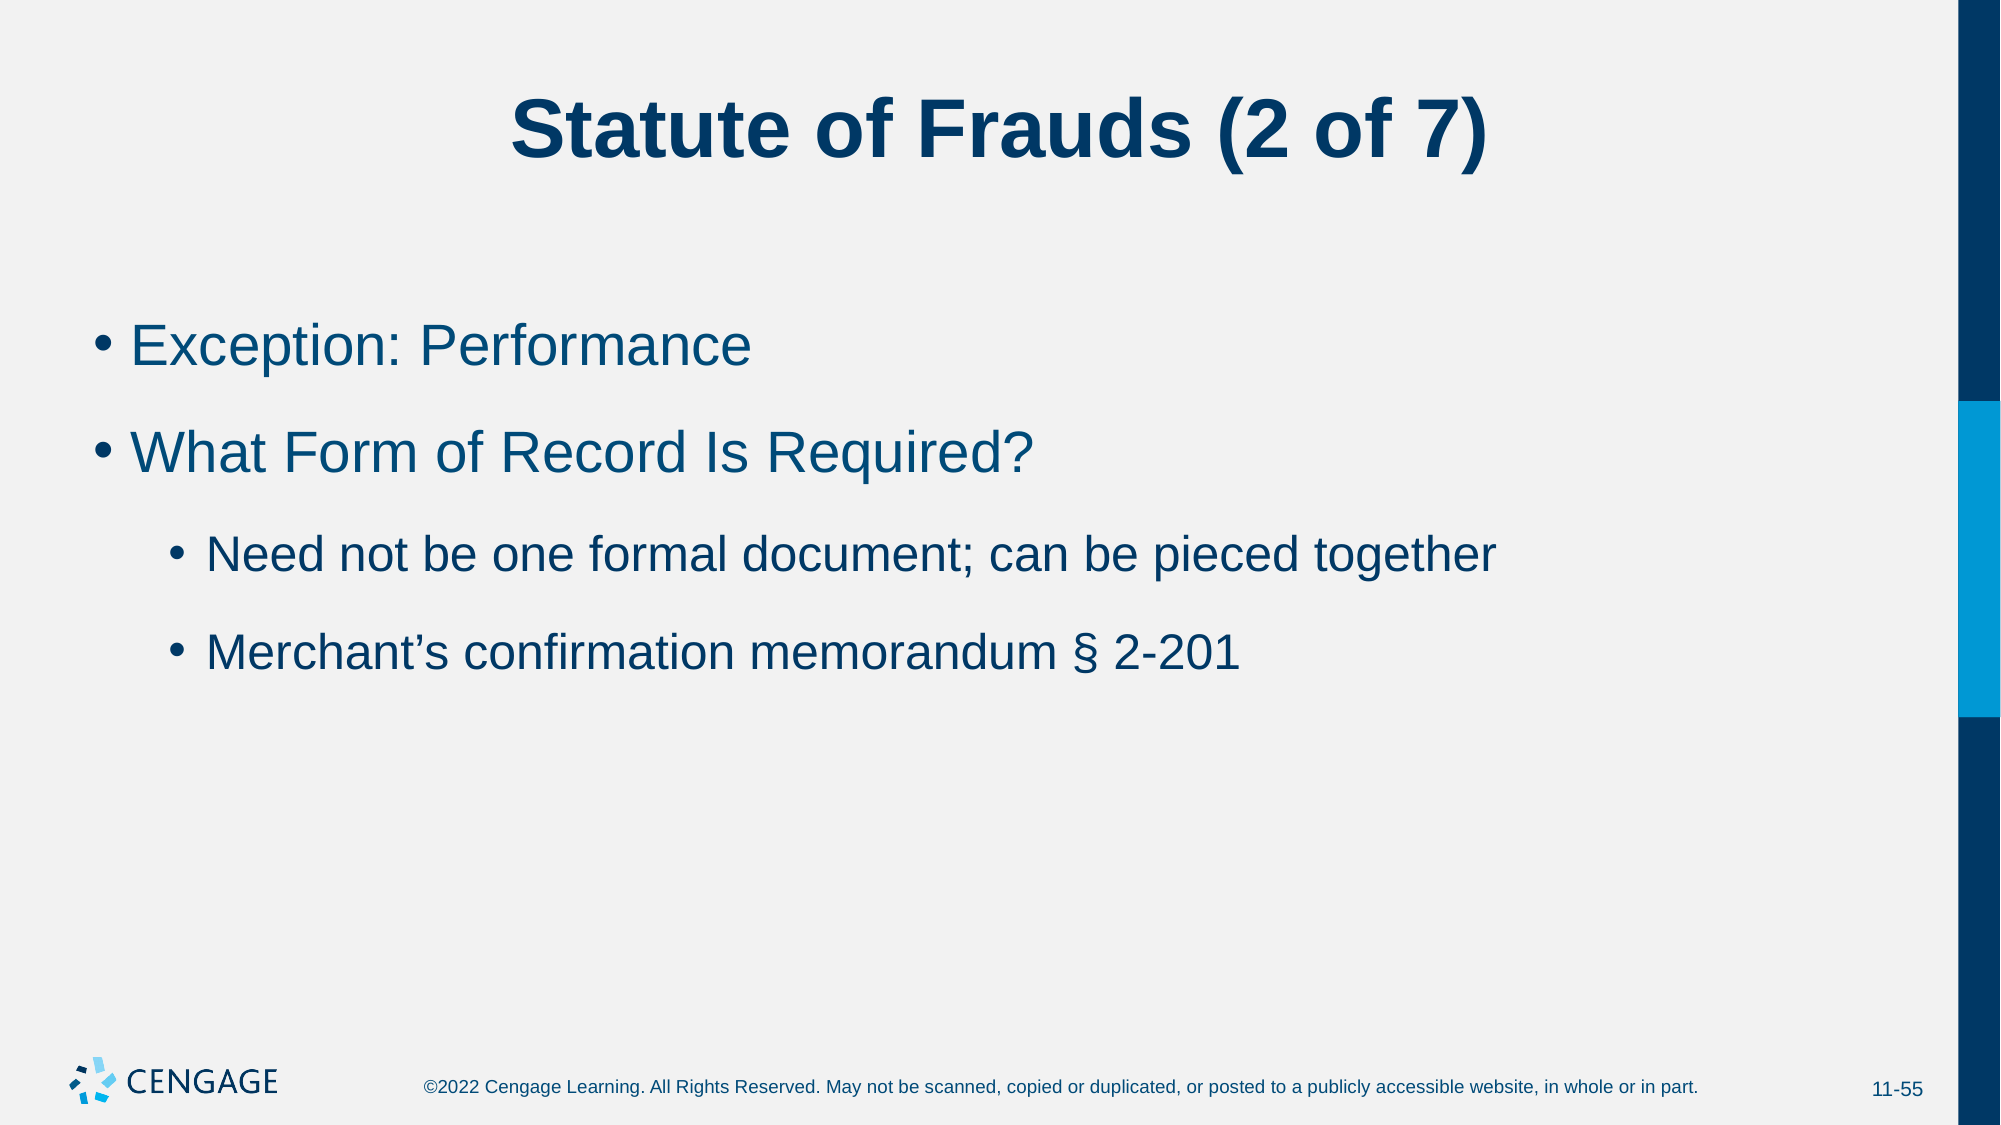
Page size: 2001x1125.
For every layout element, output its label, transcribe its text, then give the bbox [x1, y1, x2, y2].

title Statute of Frauds (2 of 7) [78, 77, 1923, 278]
list Exception: Performance What Form of Record Is Required? Need not be one formal document; can be pieced together Merchant’s confirmation memorandum § 2-201 [78, 299, 1923, 1014]
picture [69, 1057, 277, 1104]
